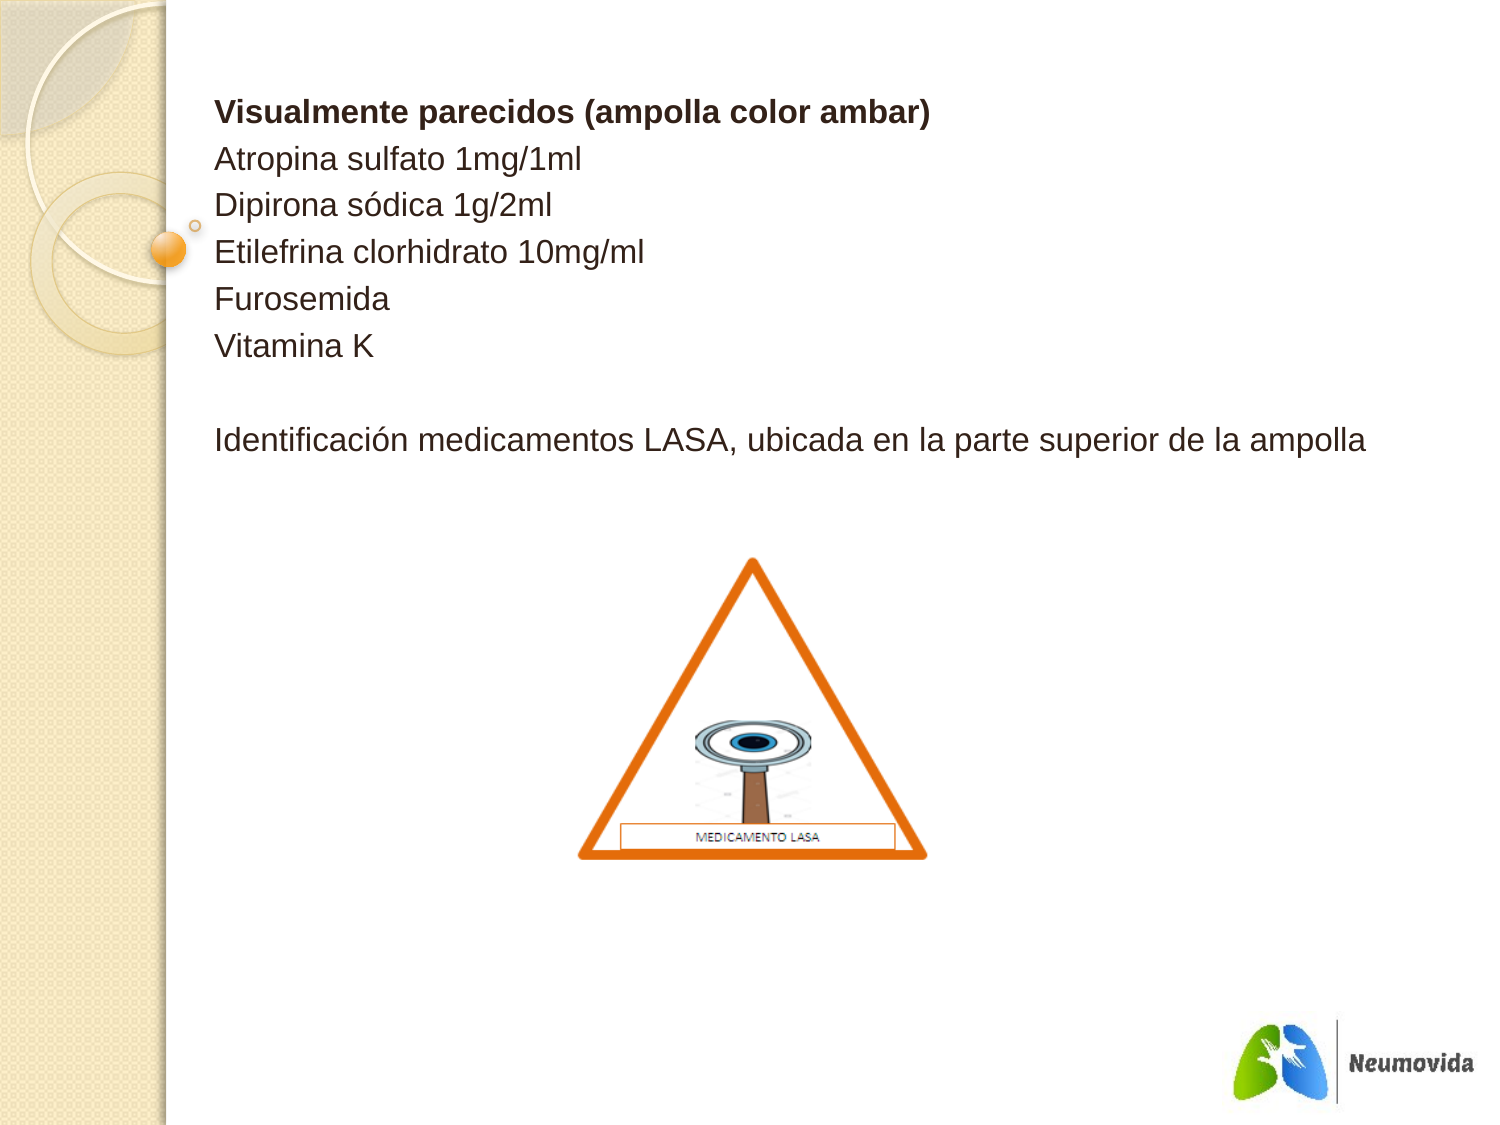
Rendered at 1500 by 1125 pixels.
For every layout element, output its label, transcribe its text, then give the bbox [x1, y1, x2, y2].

picture [1222, 1011, 1481, 1118]
subtitle Visualmente parecidos (ampolla color ambar) Atropina sulfato 1mg/1ml Dipirona sódica 1g/2ml Etilefrina clorhidrato 10mg/ml Furosemida Vitamina K Identificación medicamentos LASA, ubicada en la parte superior de la ampolla [194, 90, 1410, 504]
picture [548, 526, 963, 882]
